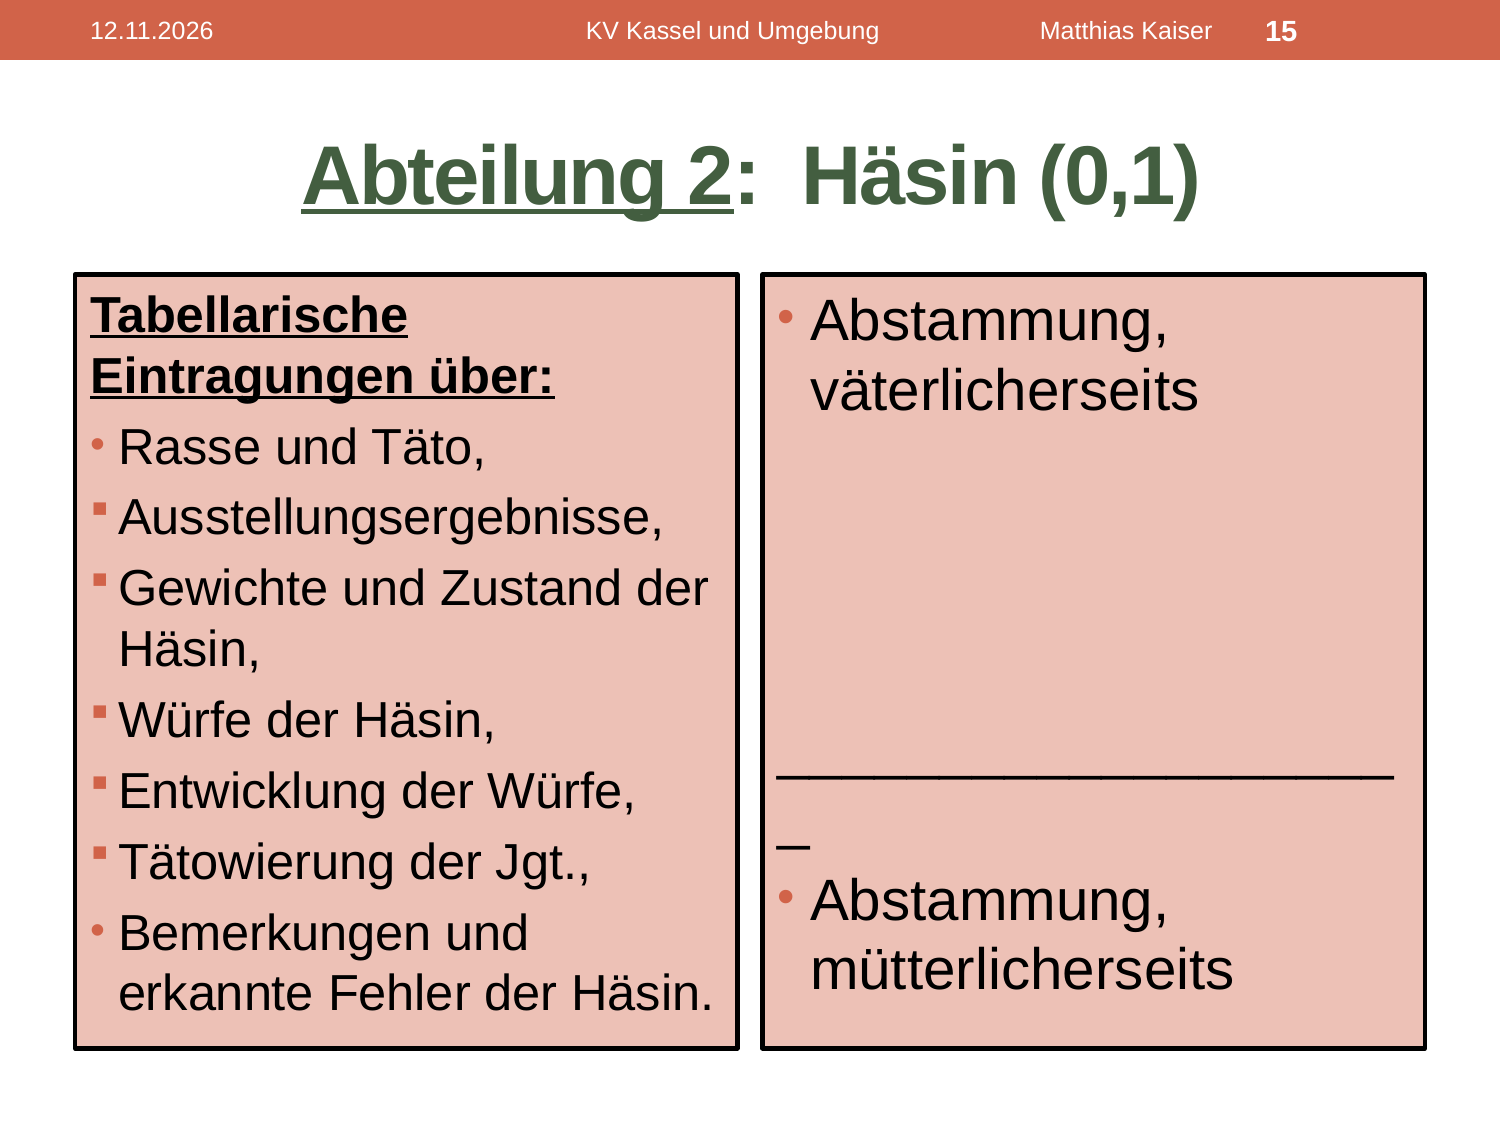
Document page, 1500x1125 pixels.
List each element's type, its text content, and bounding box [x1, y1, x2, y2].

title Abteilung 2: Häsin (0,1) [76, 90, 1427, 253]
slide_number 15 [1250, 3, 1425, 57]
footer KV Kassel und Umgebung Matthias Kaiser [562, 3, 1238, 57]
list Abstammung, väterlicherseits ____________________ Abstammung, mütterlicherseits [760, 272, 1427, 1051]
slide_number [75, 3, 550, 57]
list Tabellarische Eintragungen über: Rasse und Täto, Ausstellungsergebnisse, Gewichte und Zustand der Häsin, Würfe der Häsin, Entwicklung der Würfe, Tätowierung der Jgt., Bemerkungen und erkannte Fehler der Häsin. [73, 272, 740, 1051]
